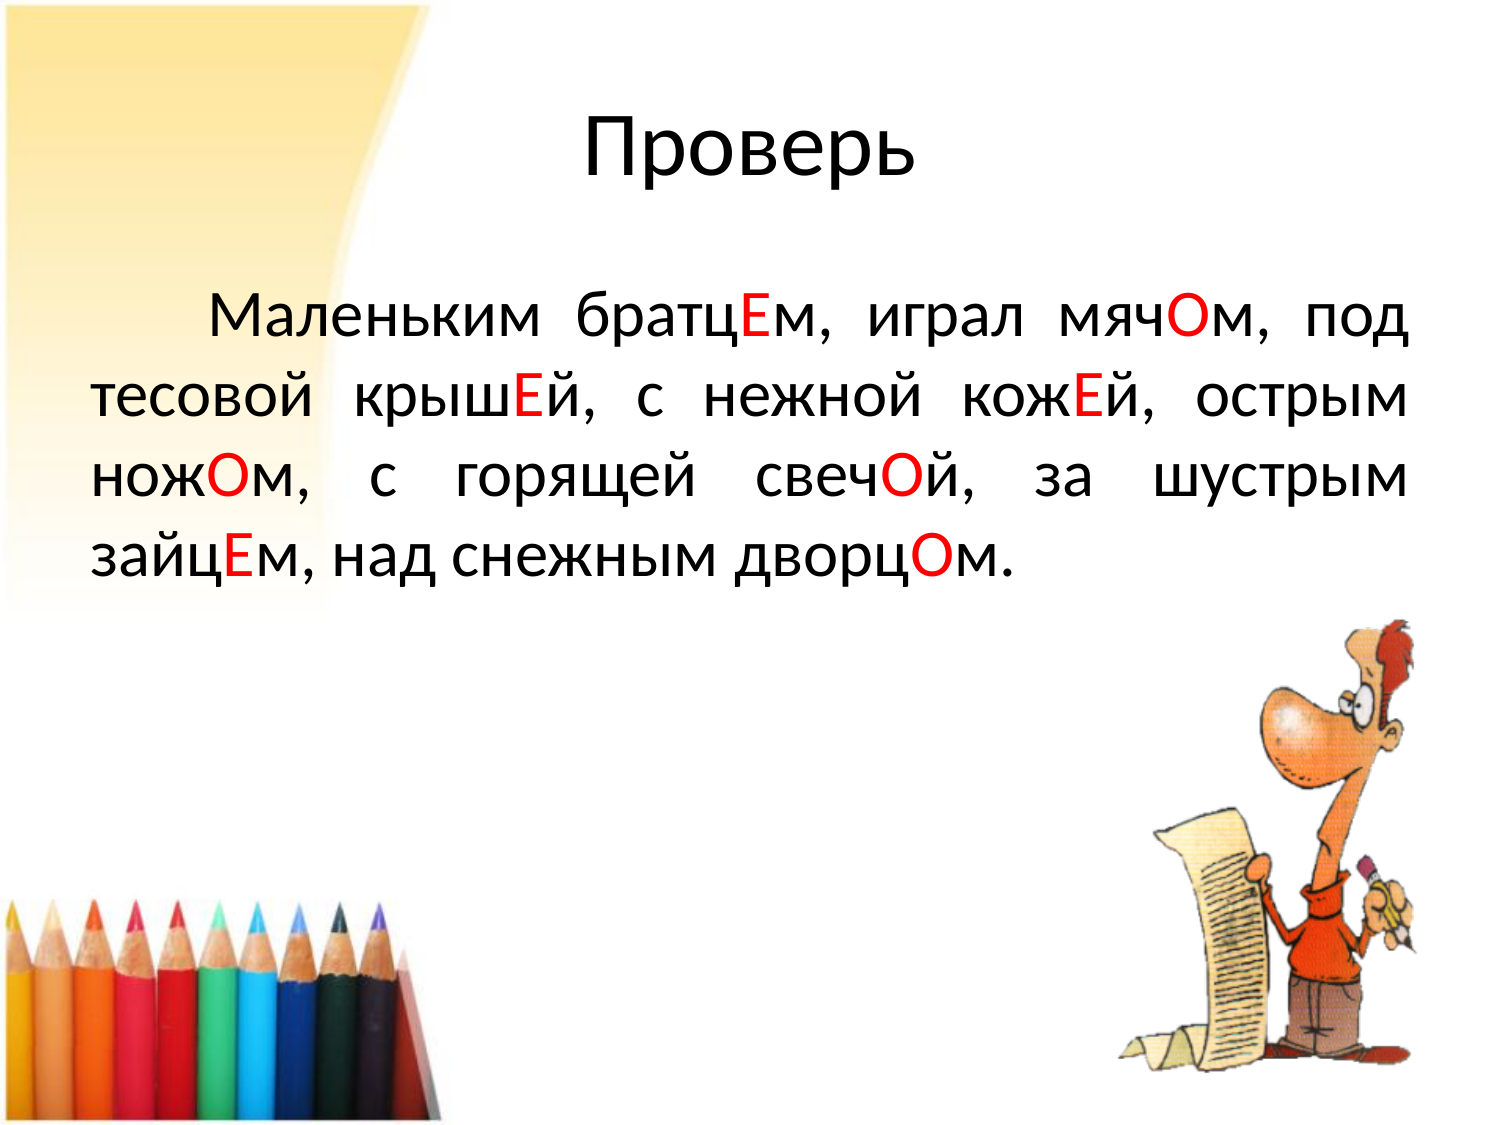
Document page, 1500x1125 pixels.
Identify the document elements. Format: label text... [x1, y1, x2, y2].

list Маленьким братцЕм, играл мячОм, под тесовой крышЕй, с нежной кожЕй, острым ножОм, с горящей свечОй, за шустрым зайцЕм, над снежным дворцОм. [74, 262, 1426, 764]
picture [0, 0, 1500, 1125]
title Проверь [74, 44, 1426, 233]
